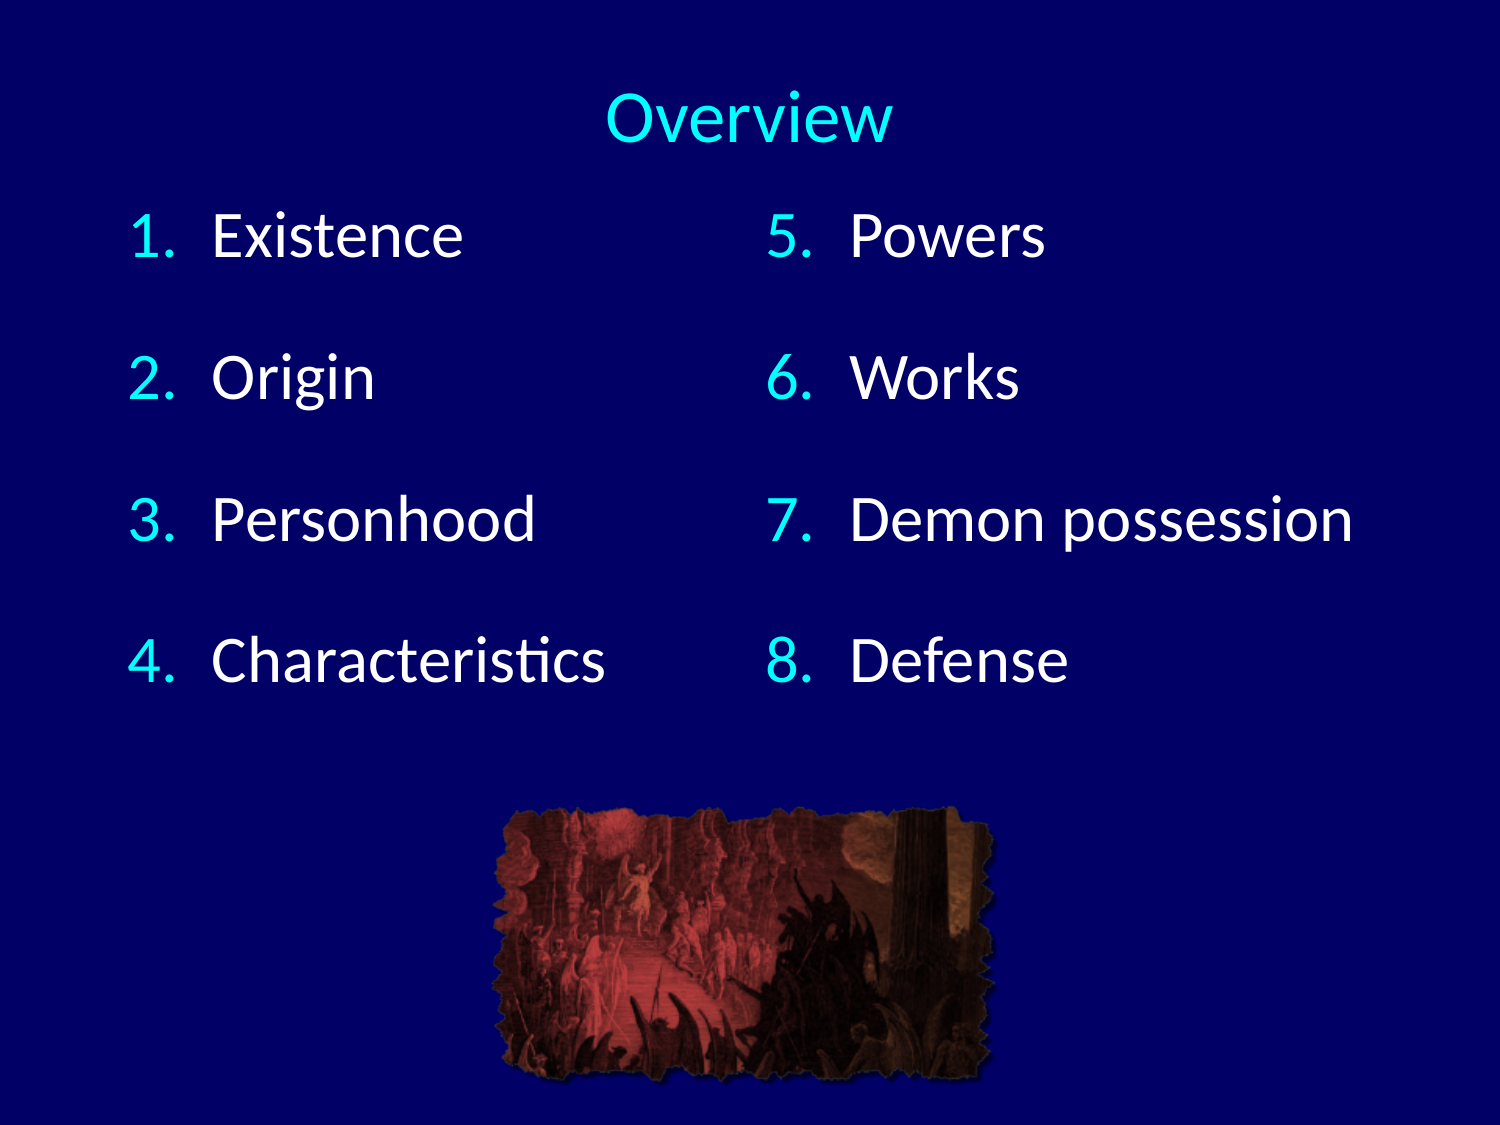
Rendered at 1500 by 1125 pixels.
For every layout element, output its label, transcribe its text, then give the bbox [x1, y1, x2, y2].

table_header Powers Works Demon possession Defense [750, 200, 1388, 856]
table_header Existence Origin Personhood Characteristics [113, 200, 750, 856]
picture [487, 799, 1013, 1101]
title Overview [112, 37, 1388, 188]
